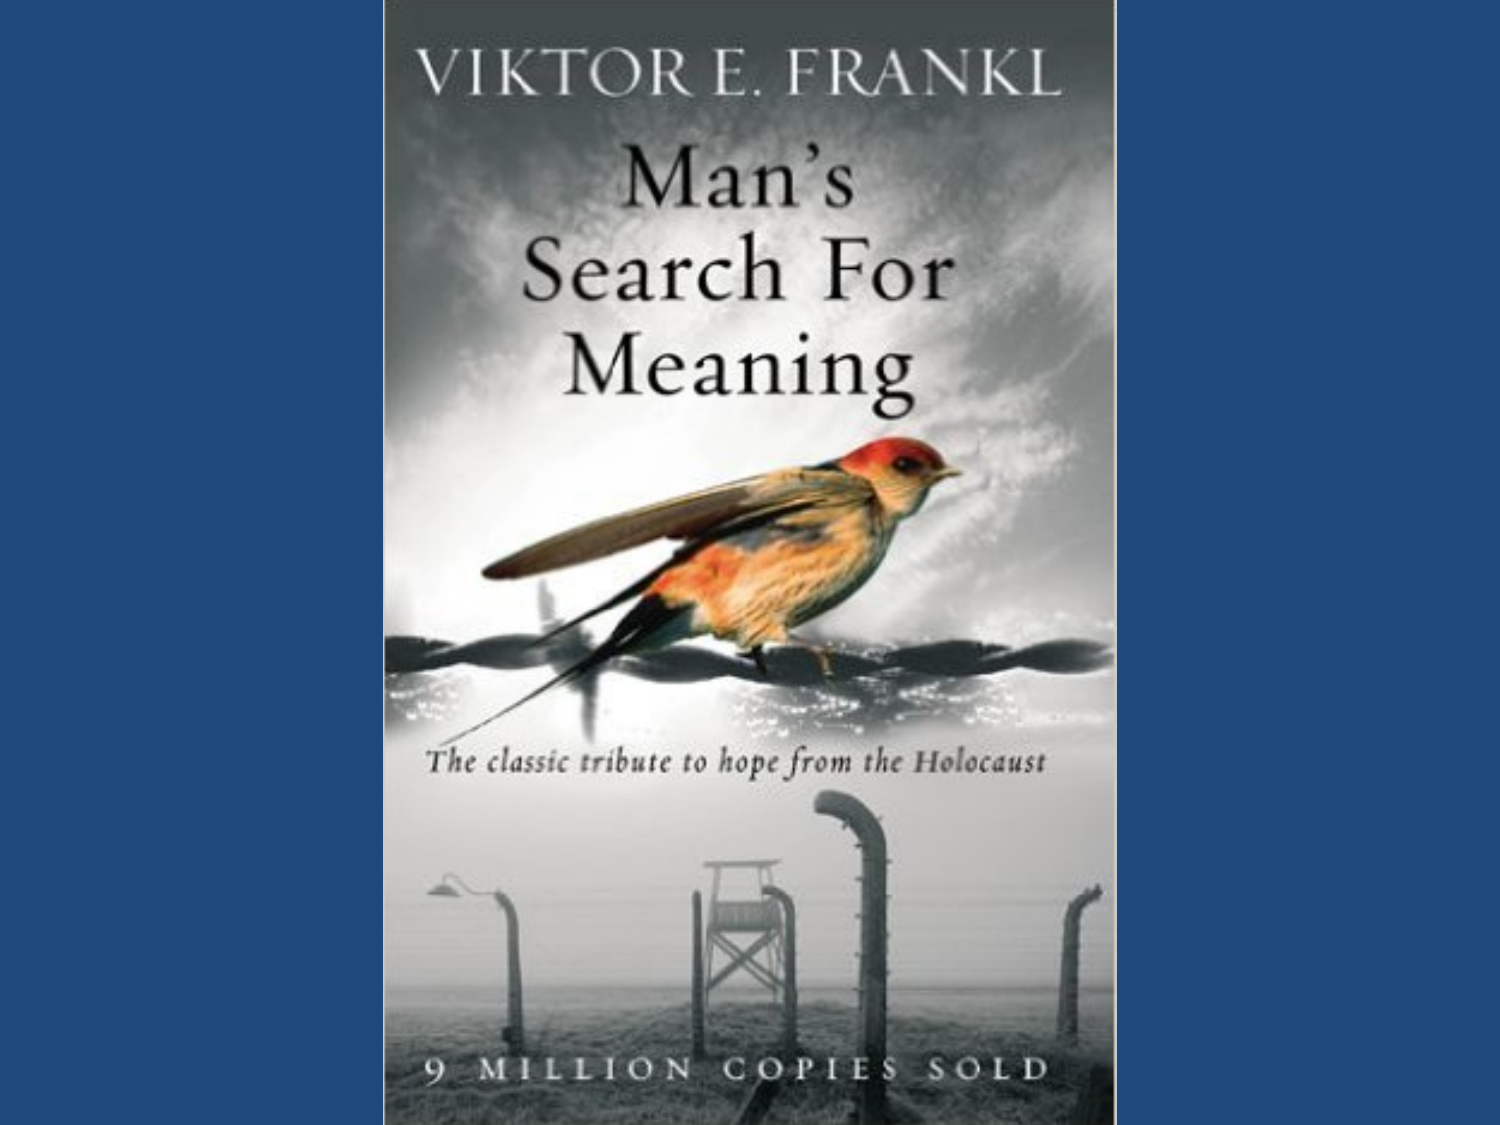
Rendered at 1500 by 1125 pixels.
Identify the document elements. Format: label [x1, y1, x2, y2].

picture [383, 0, 1117, 1125]
